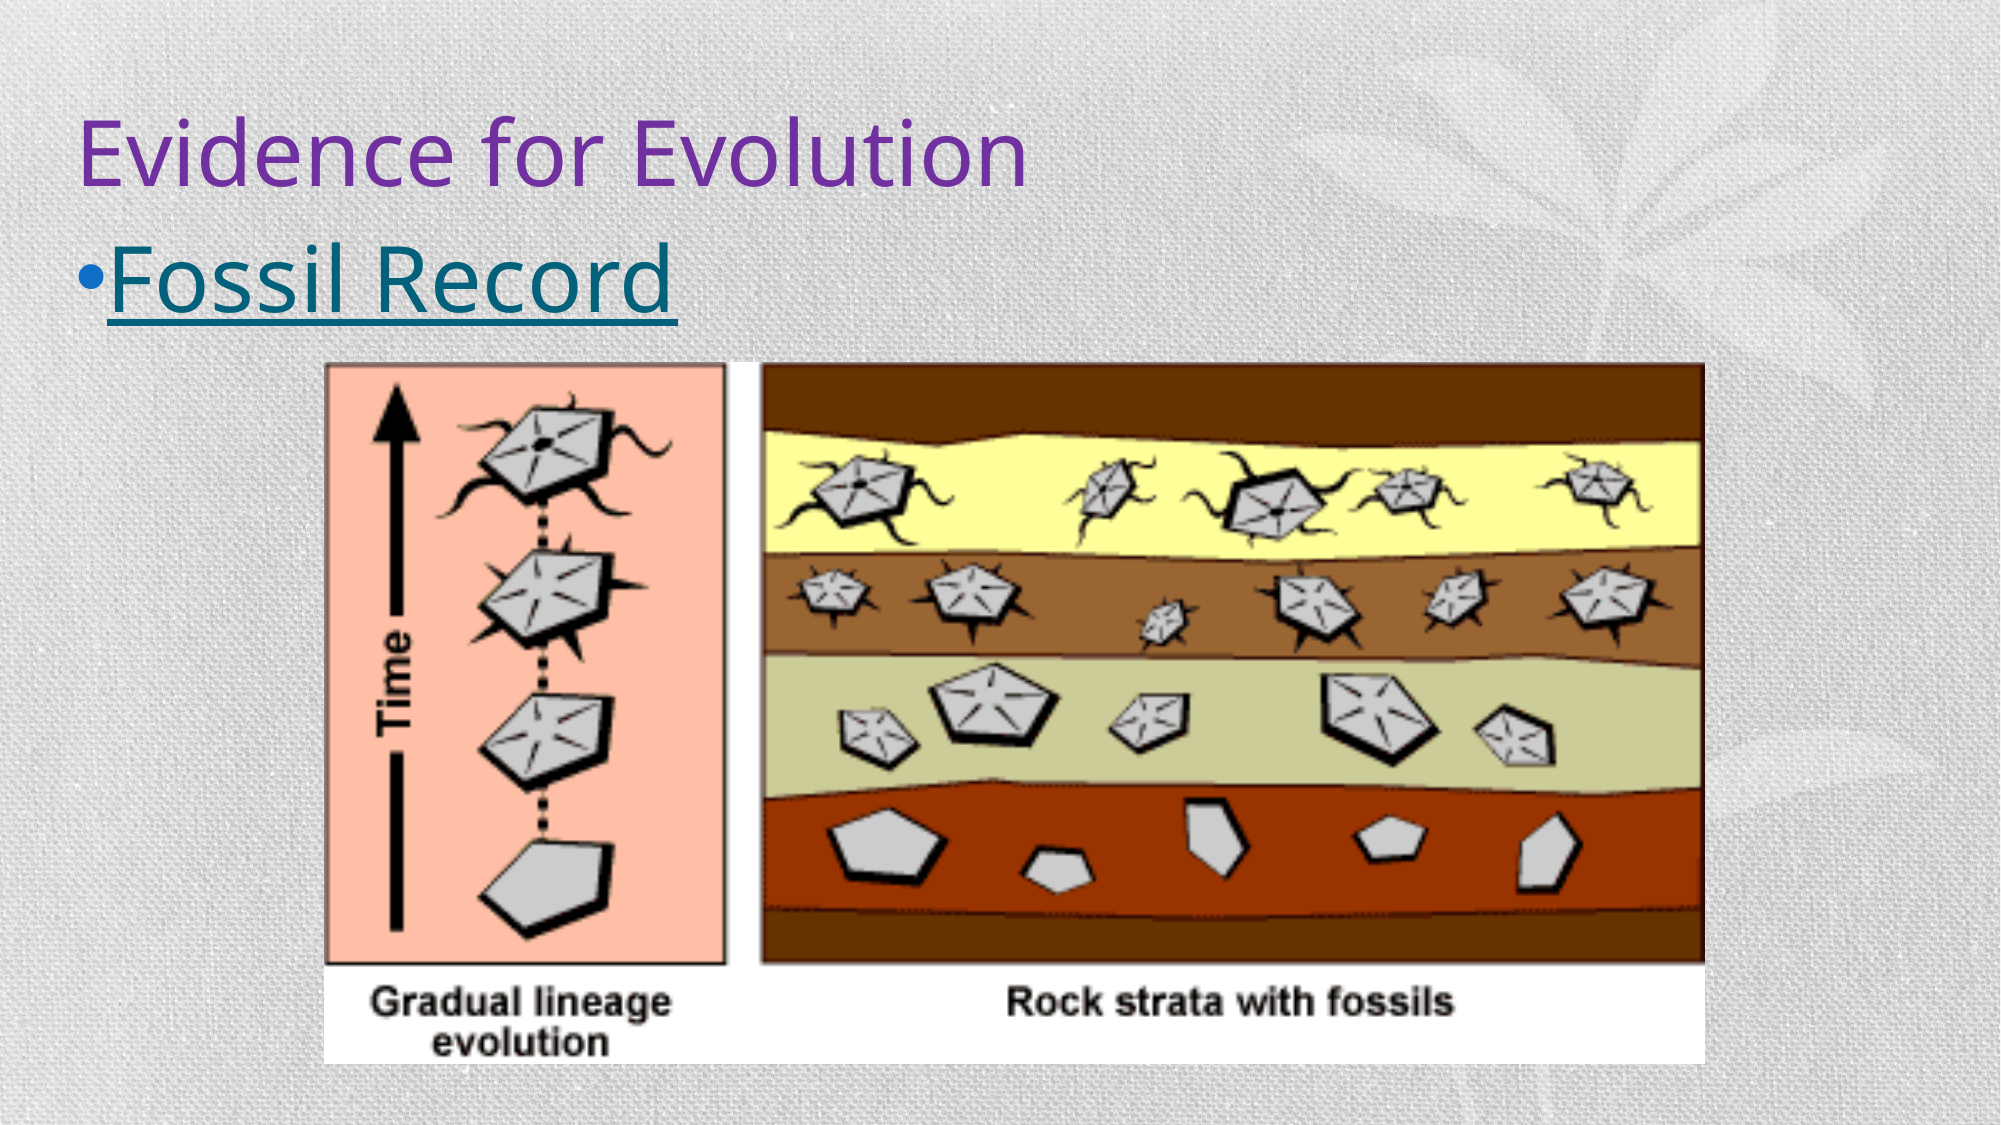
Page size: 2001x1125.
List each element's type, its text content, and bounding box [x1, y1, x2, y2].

picture [324, 362, 1705, 1065]
list Fossil Record [60, 213, 1940, 1023]
title Evidence for Evolution [60, 37, 1940, 213]
